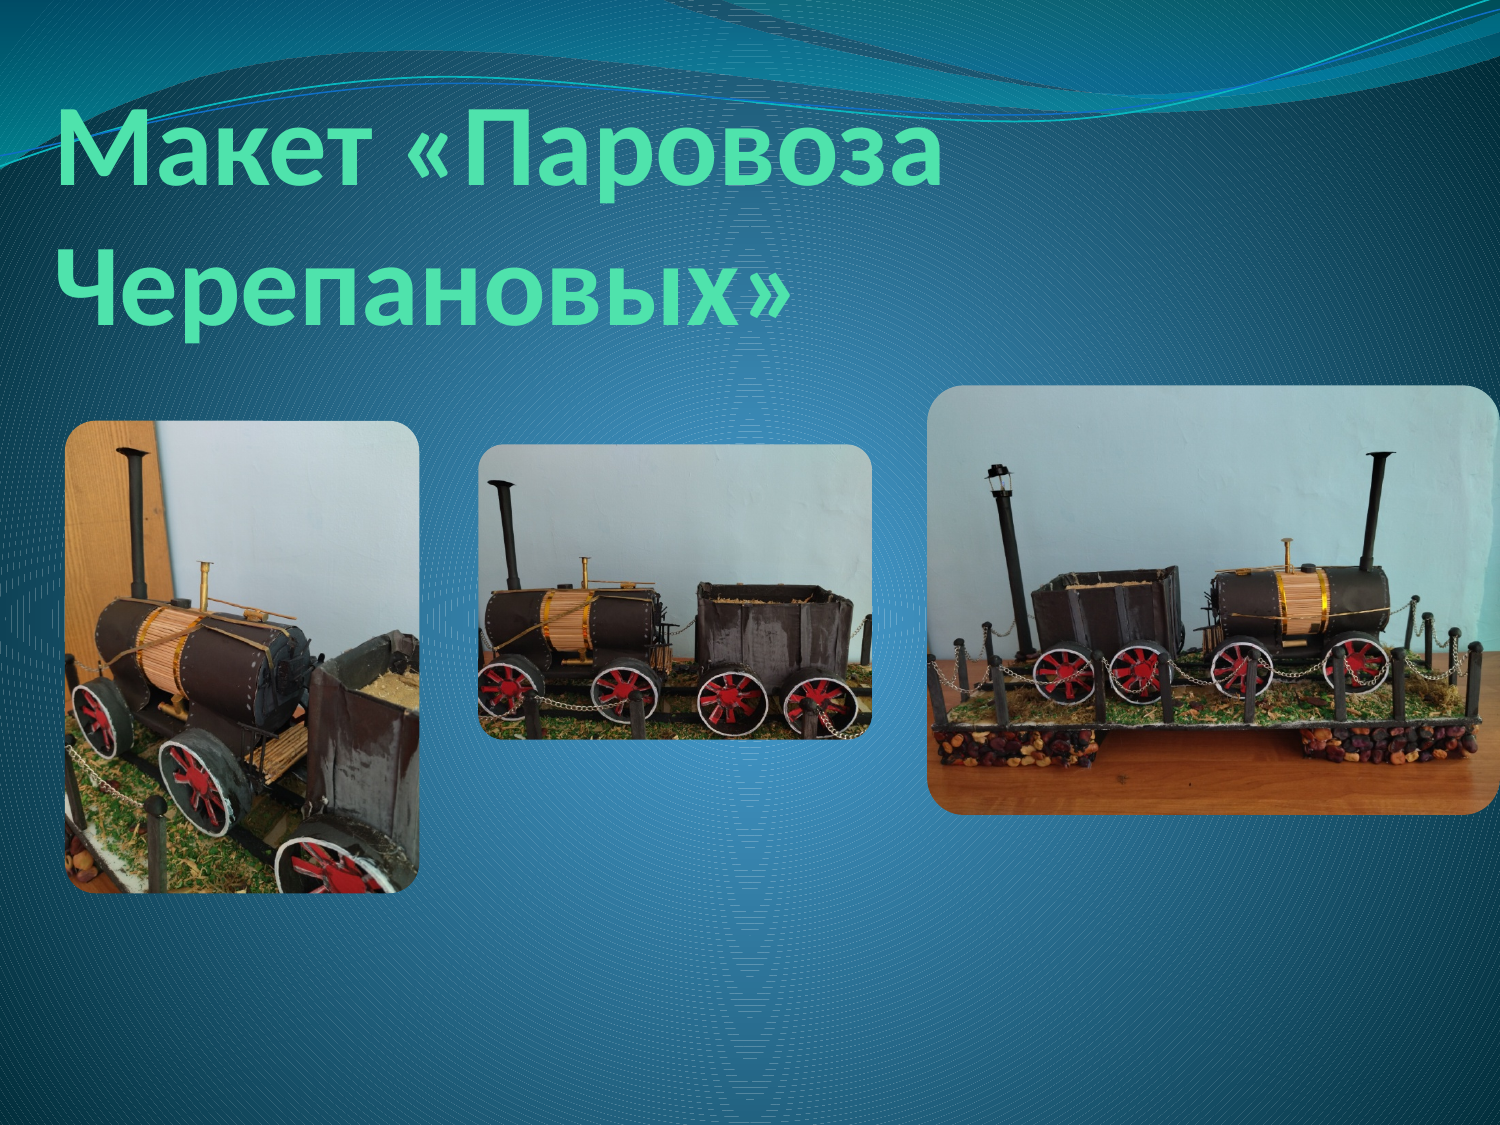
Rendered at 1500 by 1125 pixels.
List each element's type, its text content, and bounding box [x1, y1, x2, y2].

picture [64, 420, 420, 894]
picture [478, 444, 873, 740]
title Макет «Паровоза Черепановых» [53, 125, 1329, 349]
picture [926, 385, 1500, 816]
